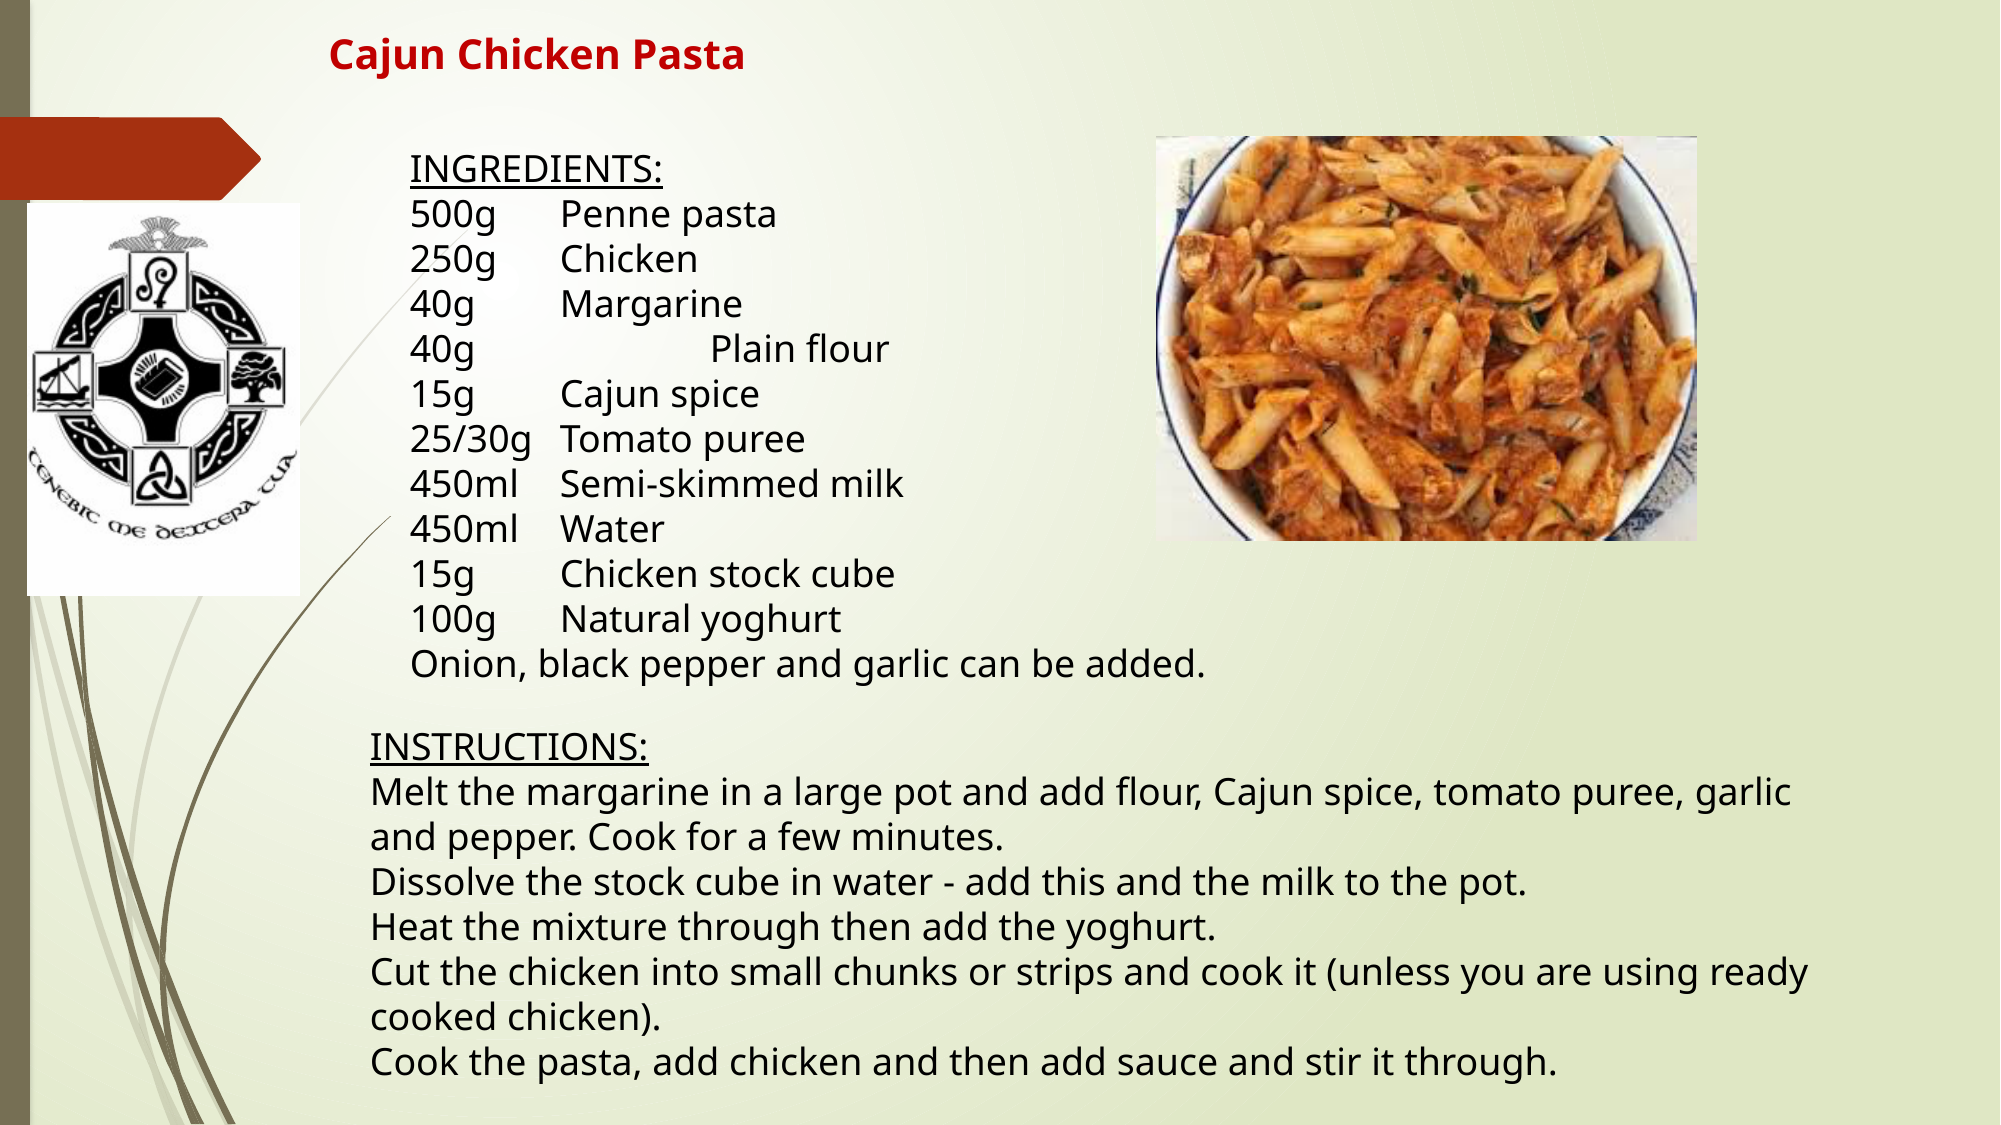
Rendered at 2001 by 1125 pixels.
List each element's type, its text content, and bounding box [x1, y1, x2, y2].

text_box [26, 203, 300, 597]
text_box INSTRUCTIONS: Melt the margarine in a large pot and add flour, Cajun spice, tomato puree, garlic and pepper. Cook for a few minutes. Dissolve the stock cube in water - add this and the milk to the pot. Heat the mixture through then add the yoghurt. Cut the chicken into small chunks or strips and cook it (unless you are using ready cooked chicken). Cook the pasta, add chicken and then add sauce and stir it through. [355, 715, 1885, 1091]
picture [1156, 135, 1697, 541]
title Cajun Chicken Pasta [313, 21, 1776, 137]
text_box INGREDIENTS: 500g Penne pasta 250g Chicken 40g Margarine 40g Plain flour 15g Cajun spice 25/30g Tomato puree 450ml Semi-skimmed milk 450ml Water 15g Chicken stock cube 100g Natural yoghurt Onion, black pepper and garlic can be added. [394, 138, 1222, 693]
